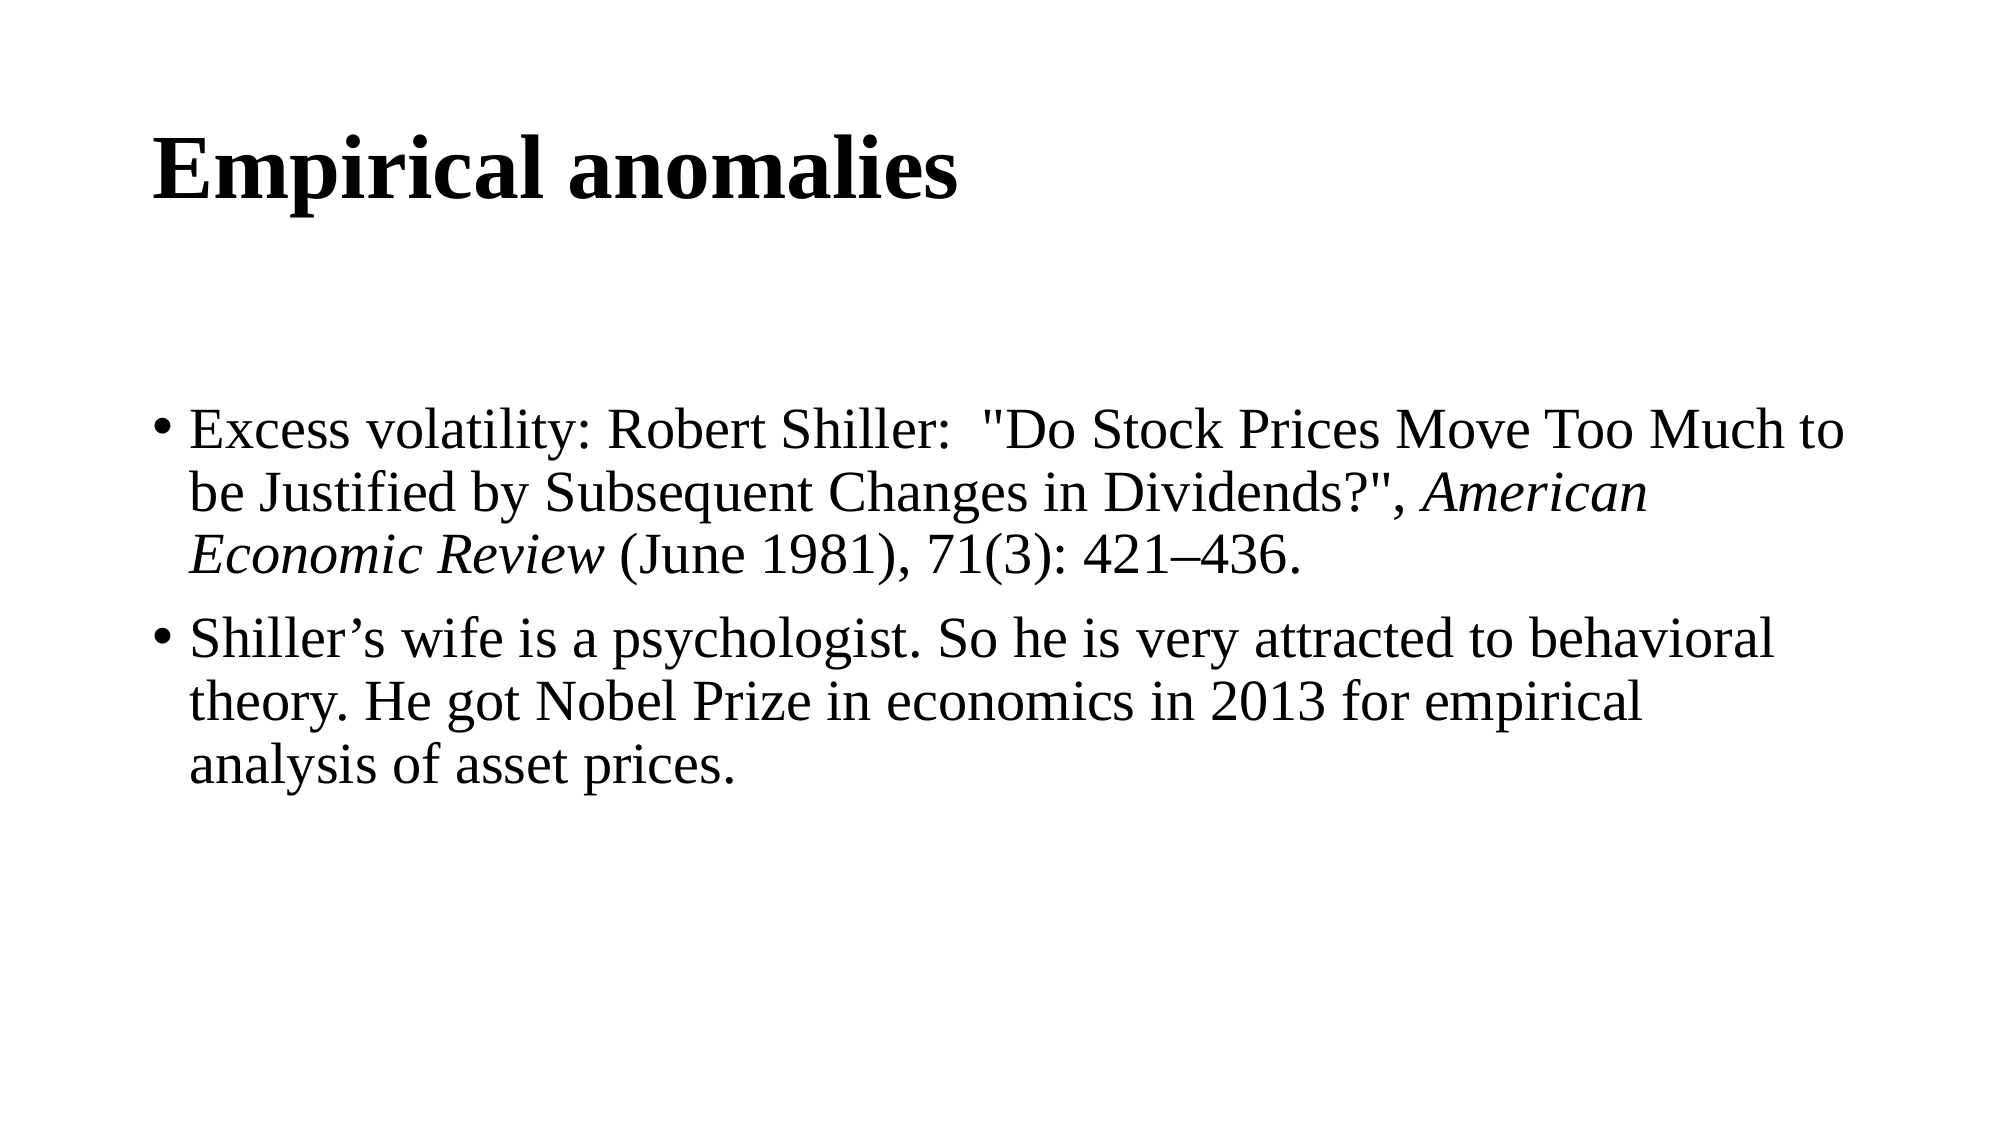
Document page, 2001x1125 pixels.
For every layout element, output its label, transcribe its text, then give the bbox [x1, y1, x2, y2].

title Empirical anomalies [137, 59, 1863, 278]
list Excess volatility: Robert Shiller: "Do Stock Prices Move Too Much to be Justified by Subsequent Changes in Dividends?", American Economic Review (June 1981), 71(3): 421–436. Shiller’s wife is a psychologist. So he is very attracted to behavioral theory. He got Nobel Prize in economics in 2013 for empirical analysis of asset prices. [137, 299, 1863, 1014]
